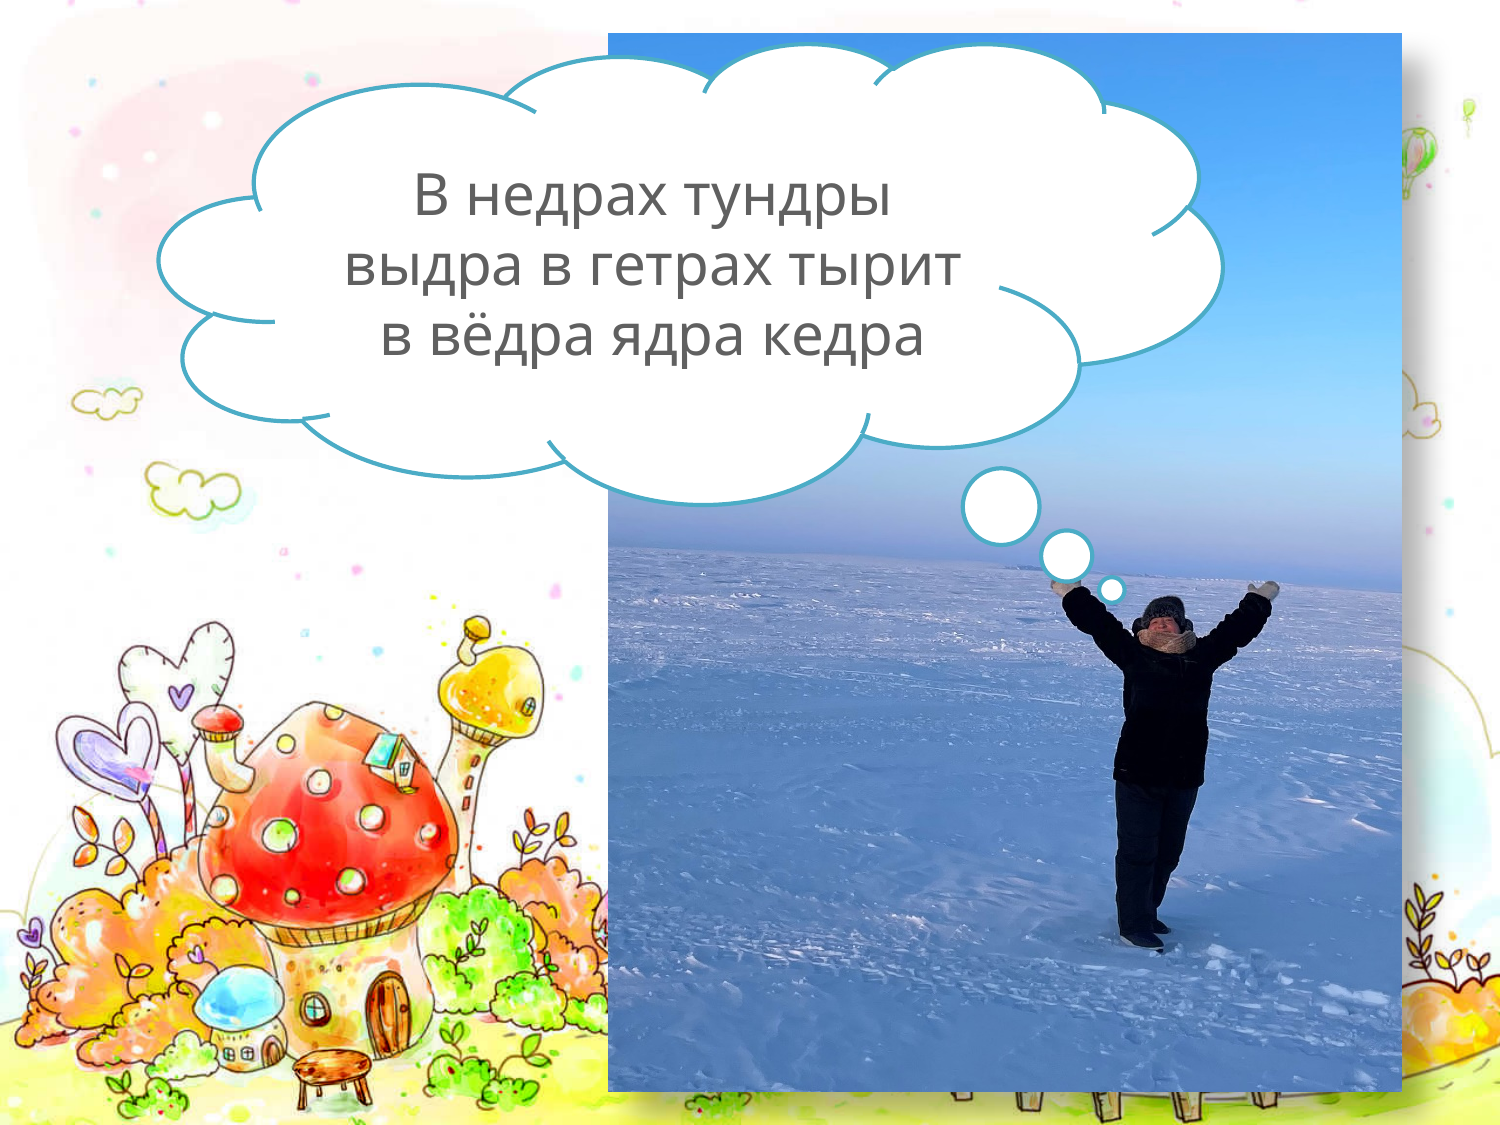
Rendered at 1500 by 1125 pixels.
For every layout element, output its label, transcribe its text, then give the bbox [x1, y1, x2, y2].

text_box В недрах тундры выдра в гетрах тырит в вёдра ядра кедра [156, 55, 602, 488]
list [607, 33, 1402, 1092]
picture [0, 0, 1500, 1125]
